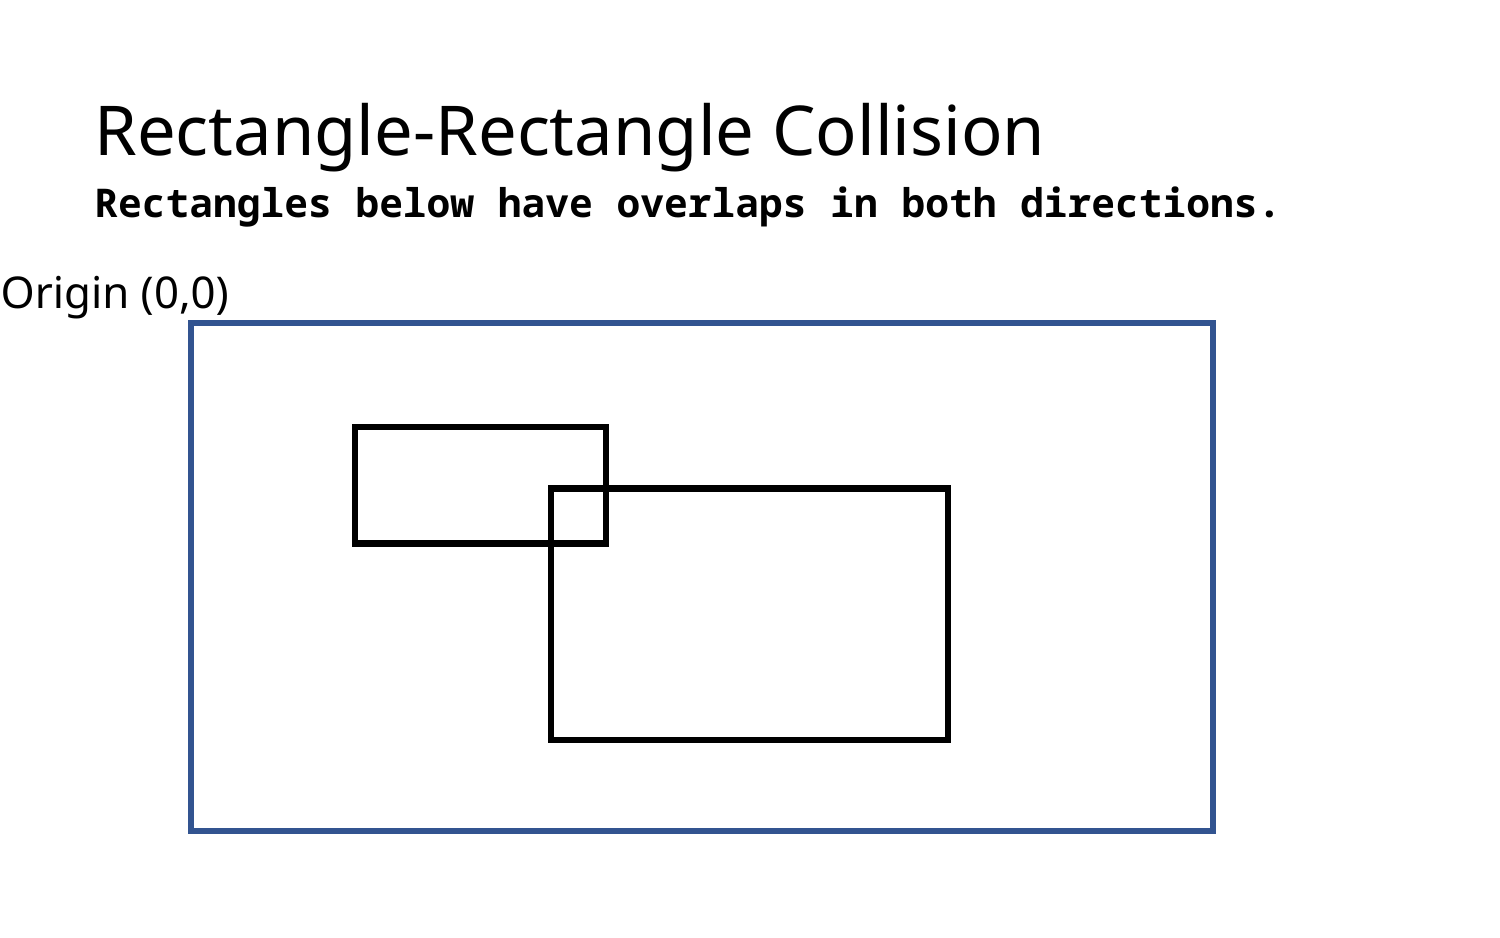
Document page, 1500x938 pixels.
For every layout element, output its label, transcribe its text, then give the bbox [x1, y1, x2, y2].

text_box Origin (0,0) [0, 257, 244, 325]
text_box [190, 322, 1214, 832]
title Rectangle-Rectangle Collision [79, 76, 1237, 175]
list Rectangles below have overlaps in both directions. [79, 175, 1438, 934]
text_box [550, 487, 949, 741]
text_box [354, 426, 607, 545]
